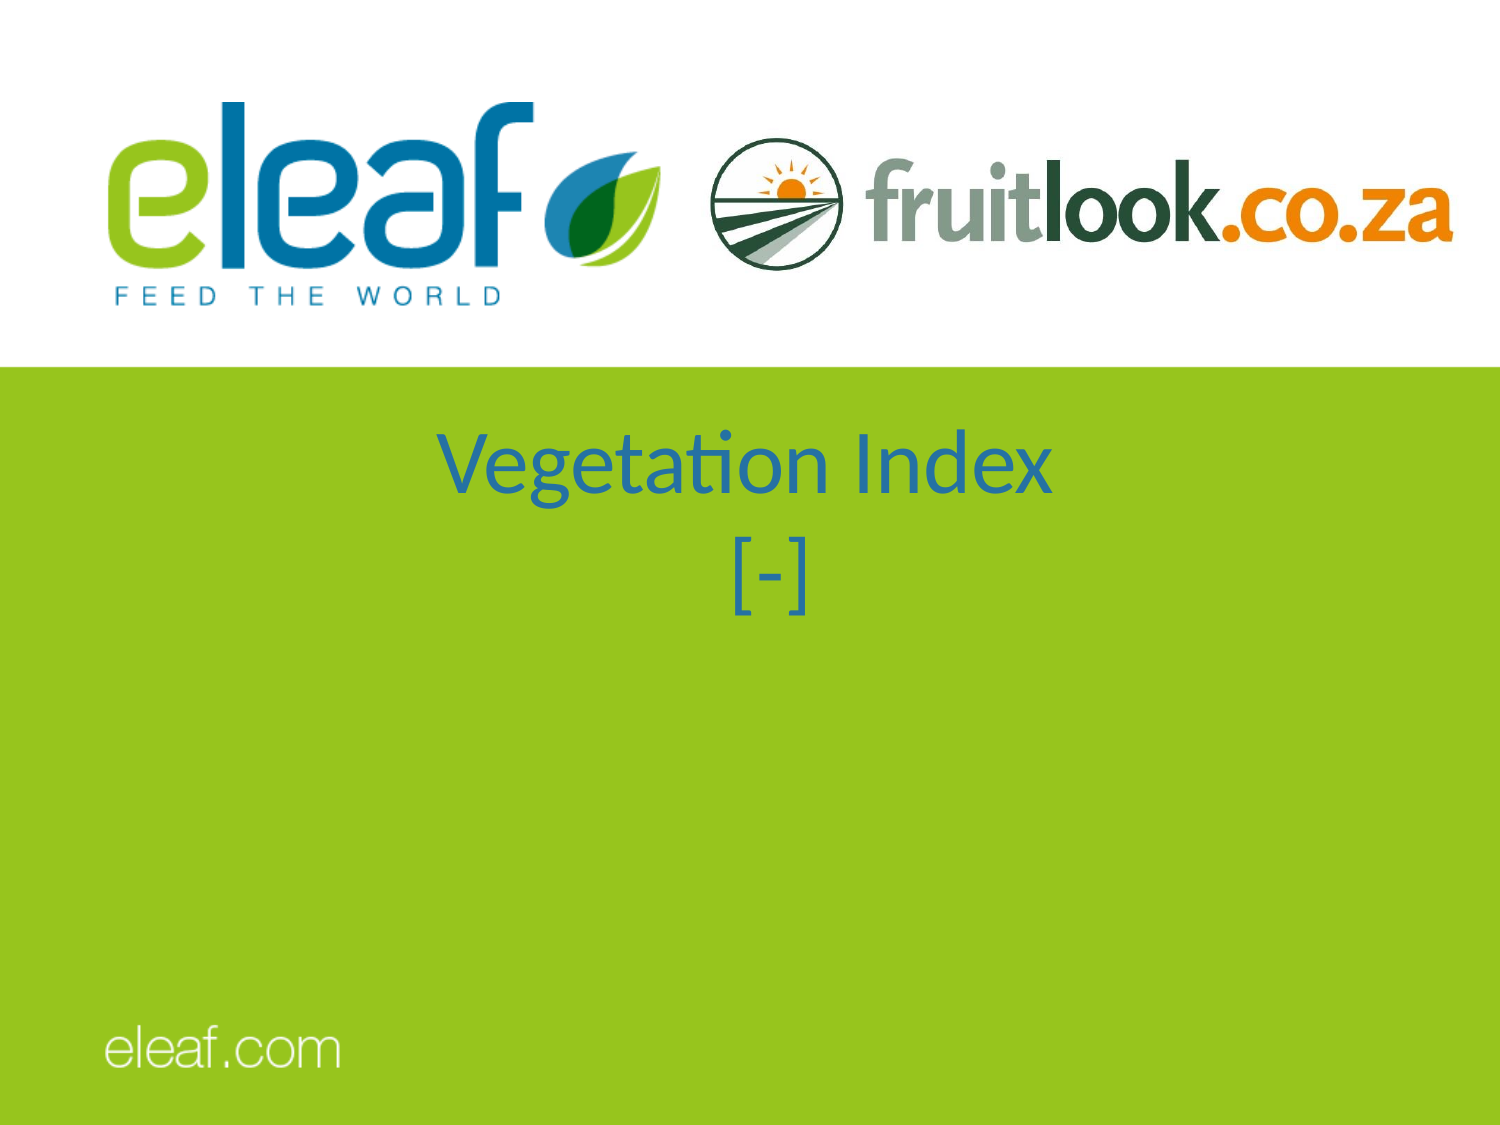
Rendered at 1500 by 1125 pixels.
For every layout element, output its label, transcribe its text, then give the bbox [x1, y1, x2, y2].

picture [0, 102, 1500, 1125]
title Vegetation Index [-] [434, 399, 1066, 622]
